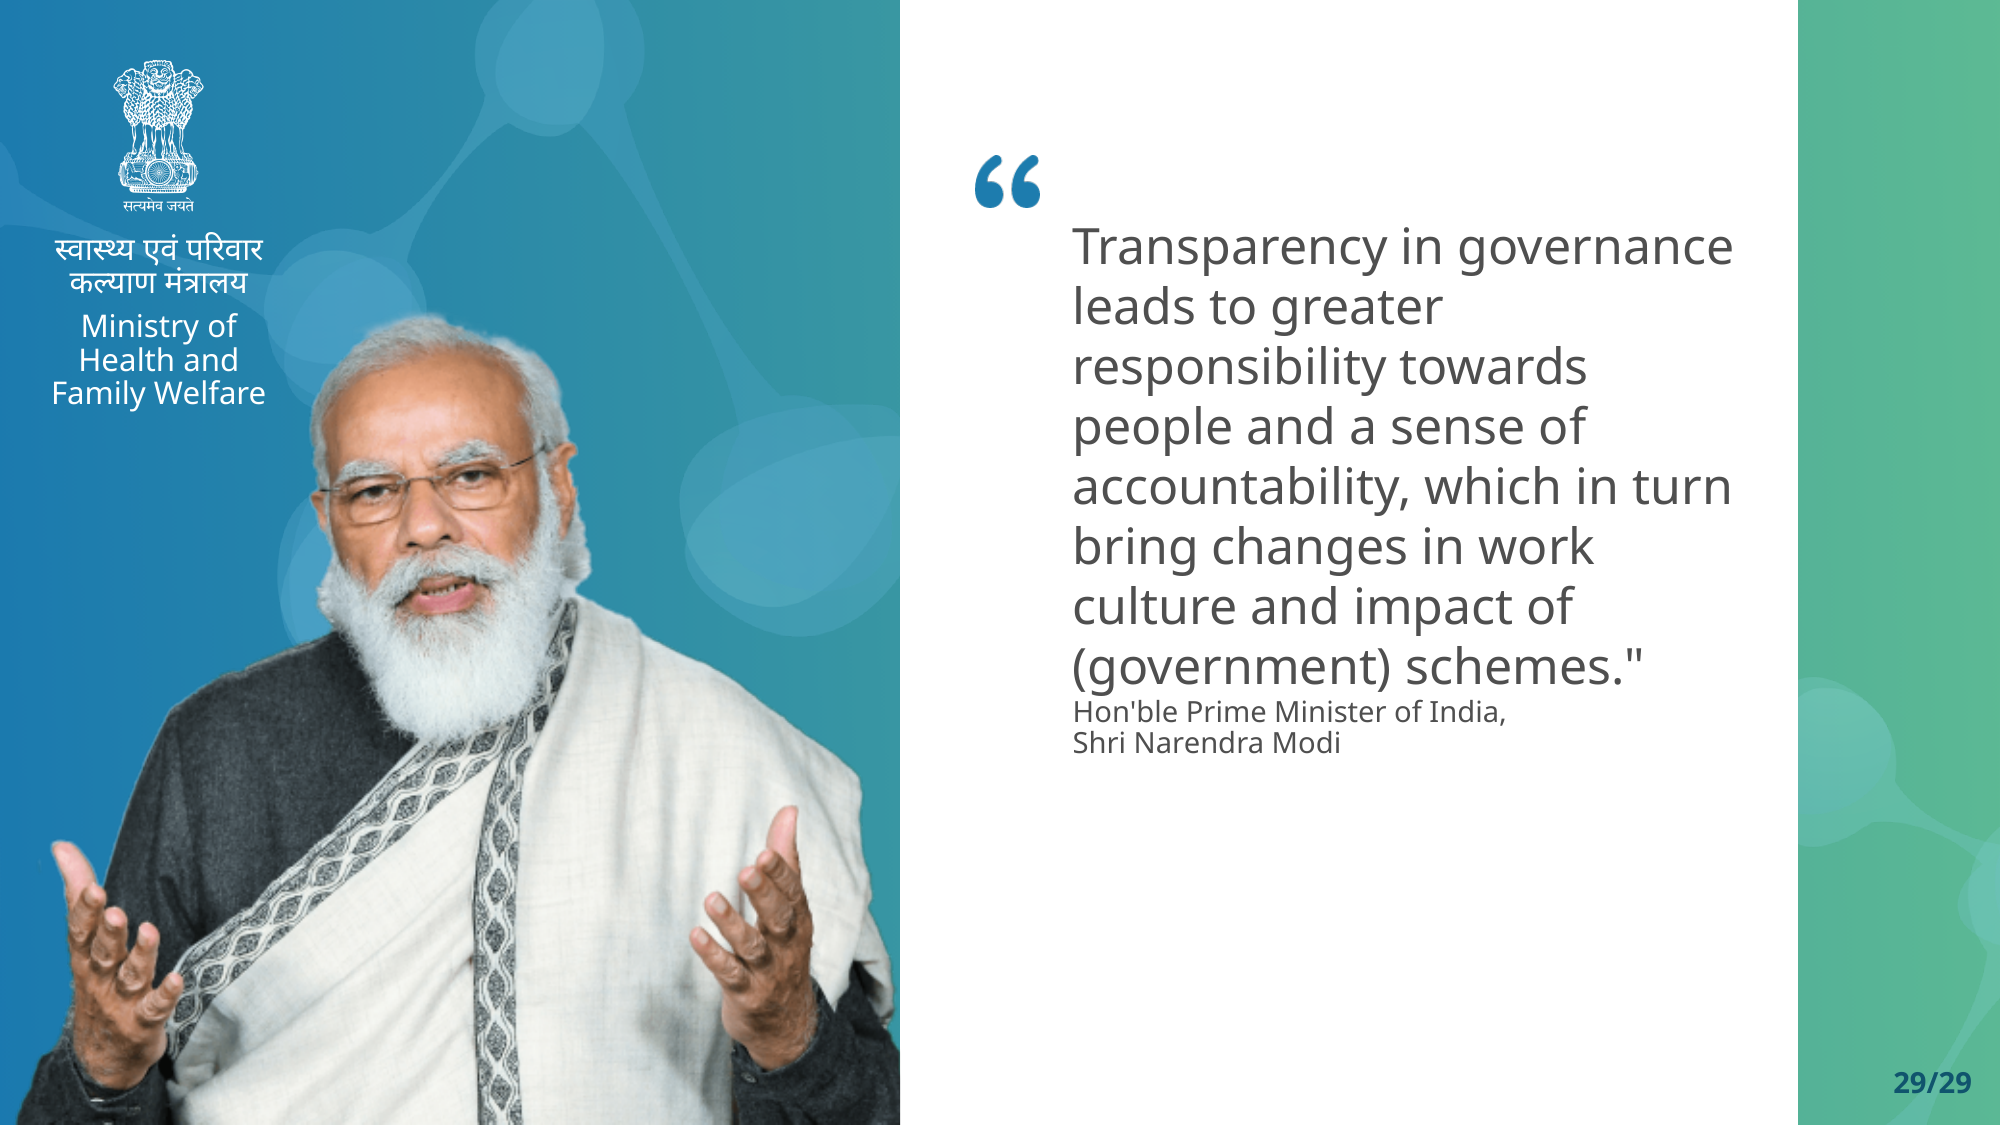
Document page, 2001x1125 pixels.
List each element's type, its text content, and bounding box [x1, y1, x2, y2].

list Transparency in governance leads to greater responsibility towards people and a sense of accountability, which in turn bring changes in work culture and impact of (government) schemes." [1057, 207, 1766, 624]
picture [0, 0, 2000, 1125]
list Hon'ble Prime Minister of India, Shri Narendra Modi [1057, 689, 1766, 843]
